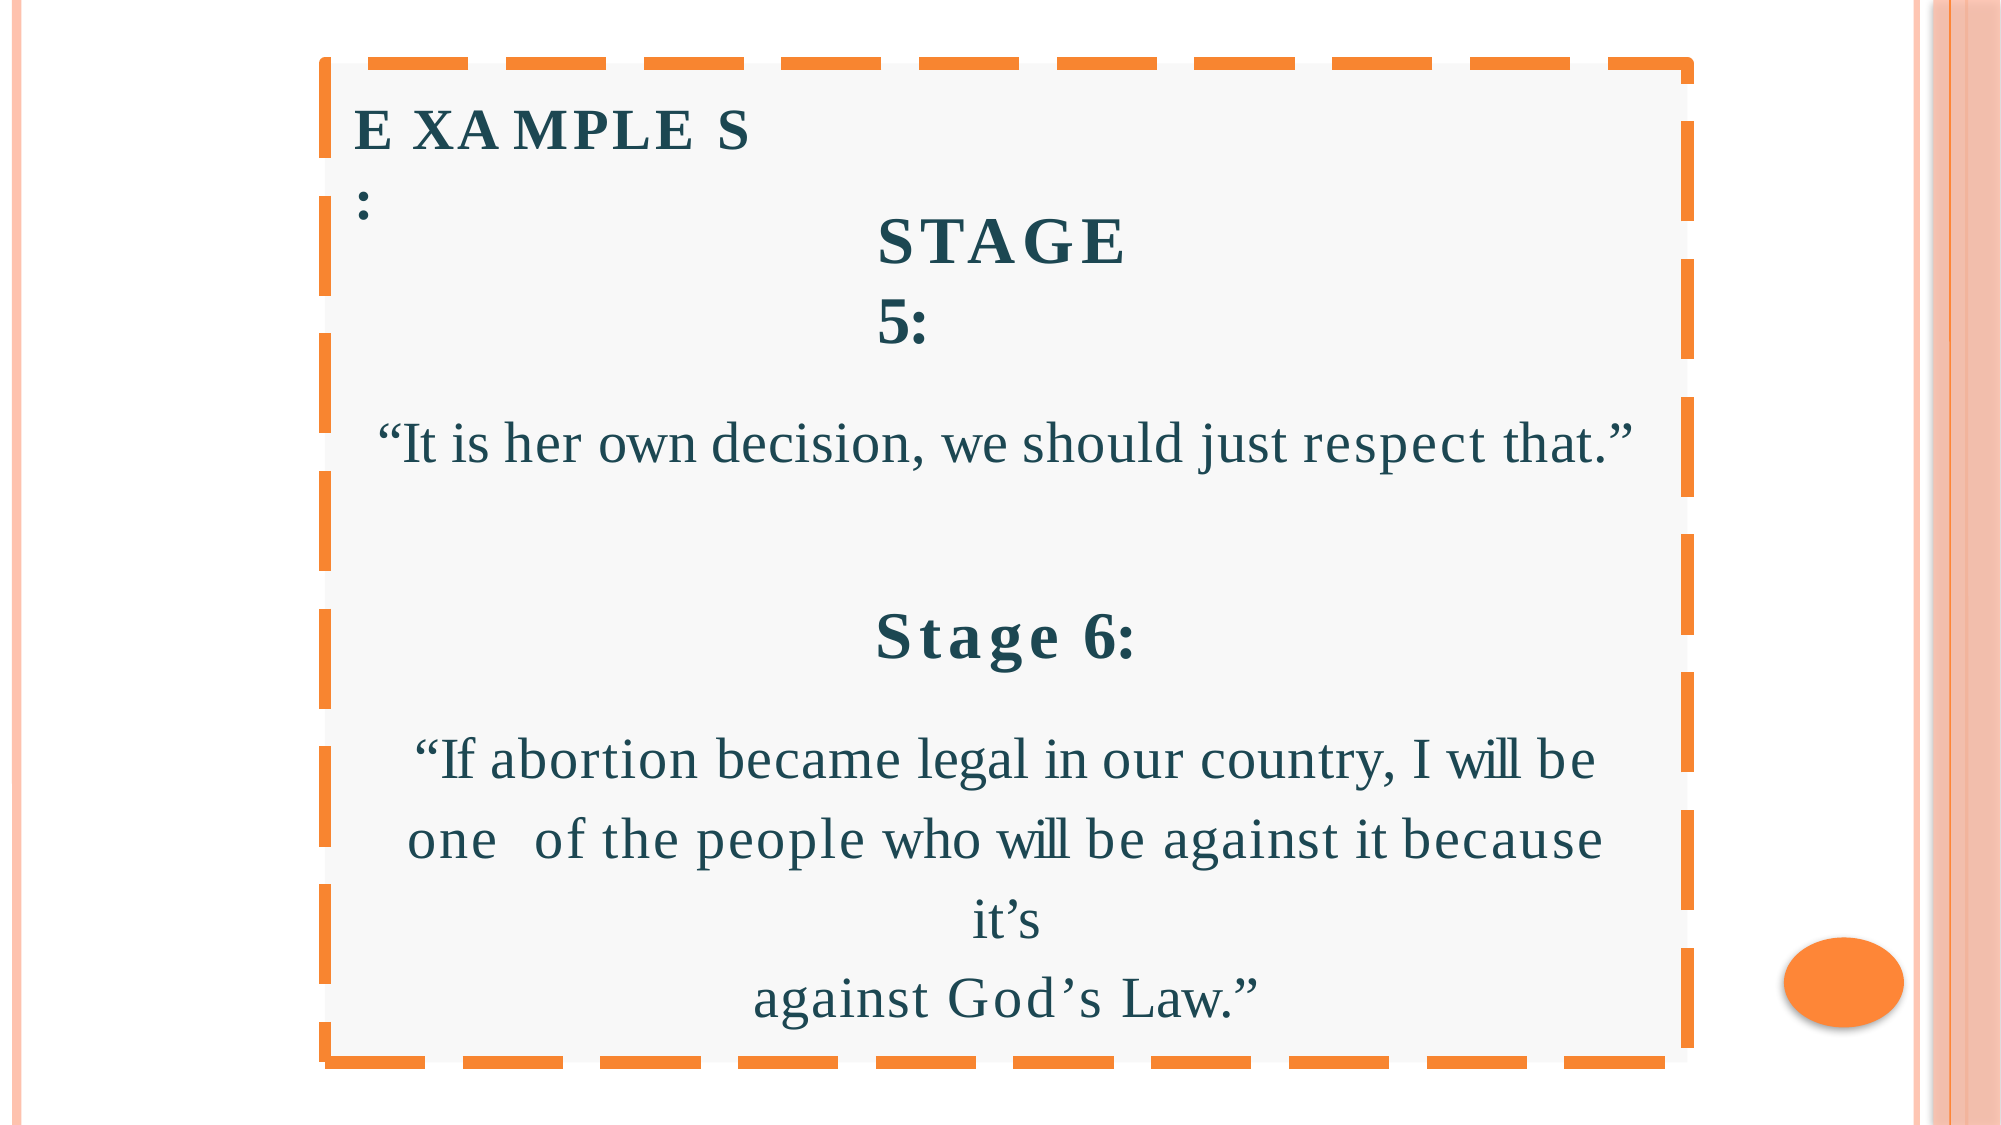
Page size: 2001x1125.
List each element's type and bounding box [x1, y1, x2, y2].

text_box [249, 0, 1751, 1125]
